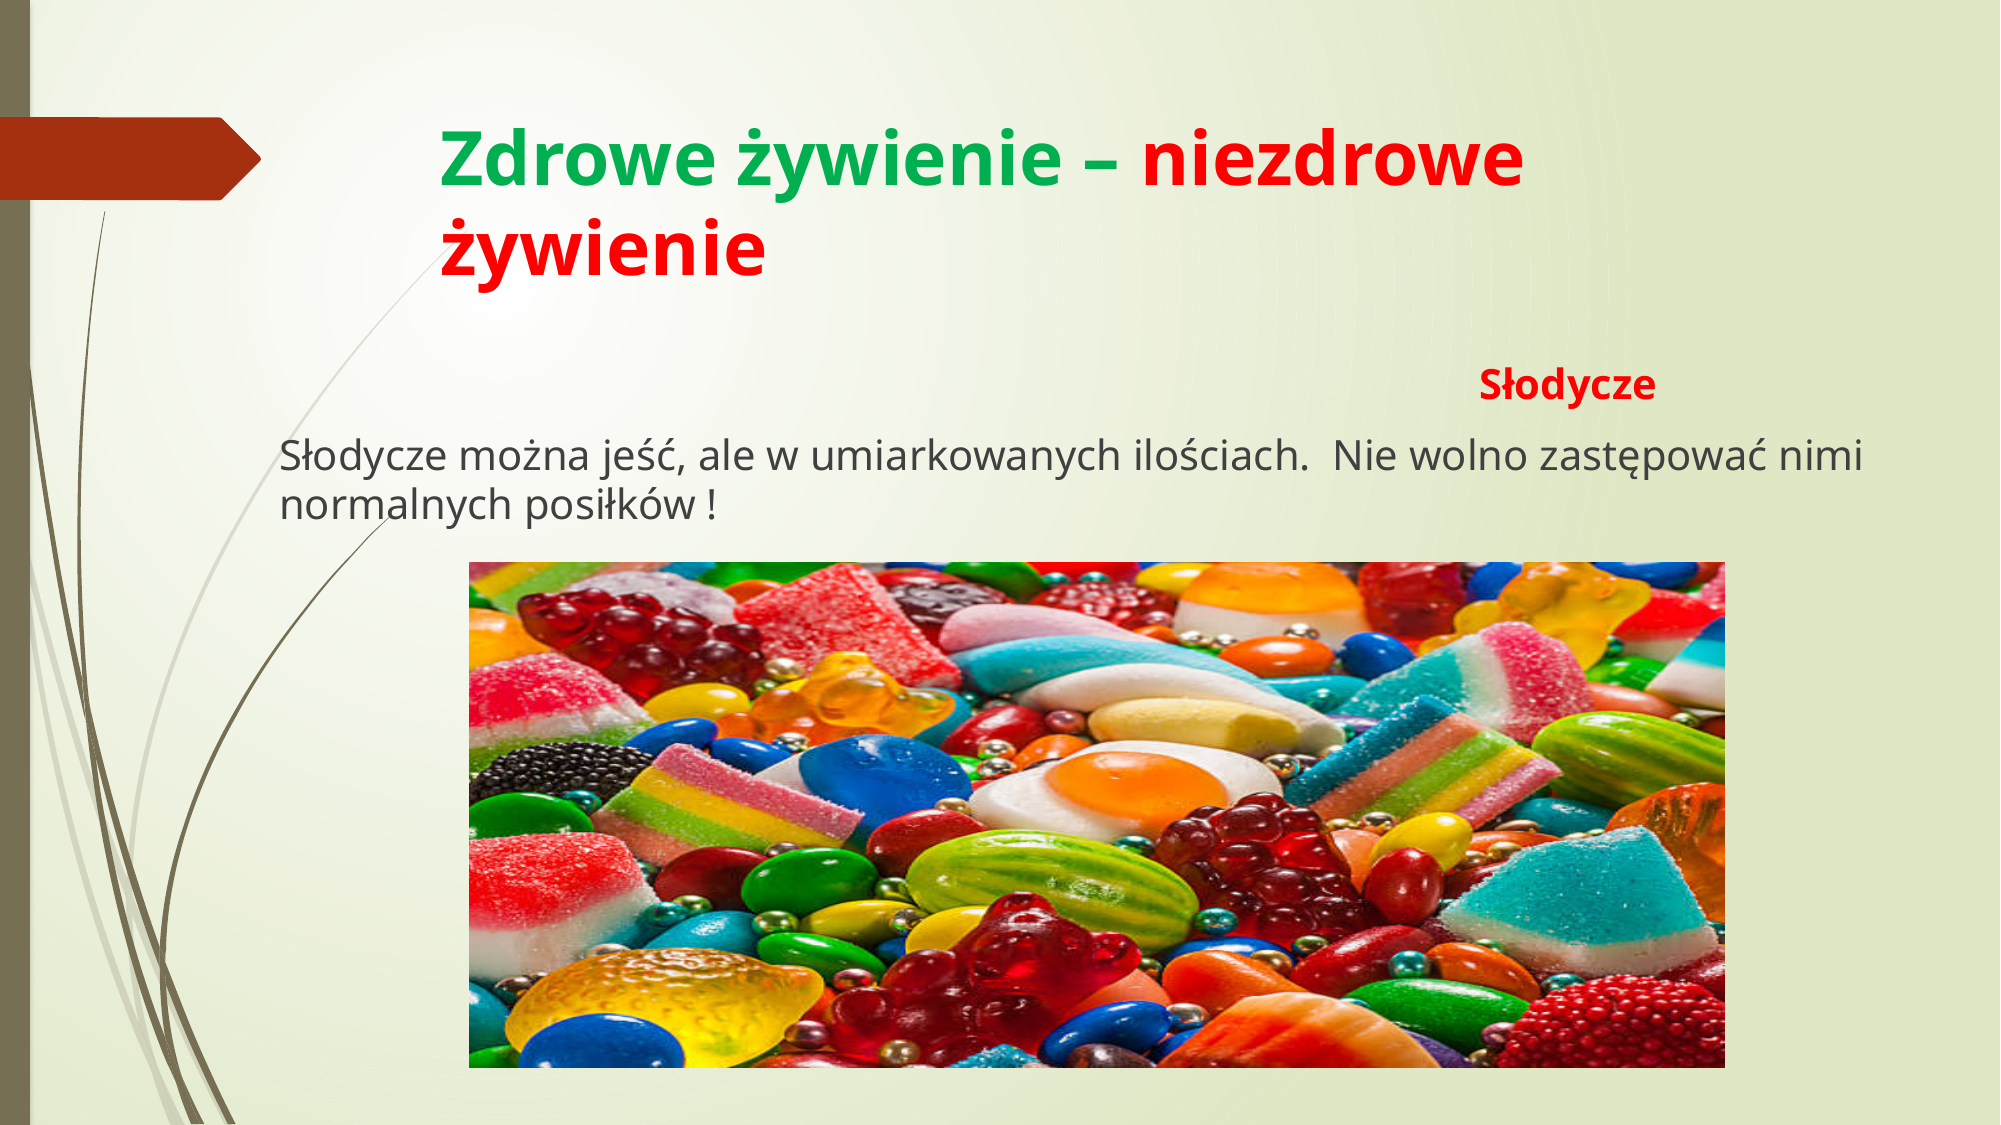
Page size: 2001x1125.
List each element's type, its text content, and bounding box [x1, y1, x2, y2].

picture [469, 562, 1725, 1068]
title Zdrowe żywienie – niezdrowe żywienie [425, 102, 1888, 313]
list Słodycze Słodycze można jeść, ale w umiarkowanych ilościach. Nie wolno zastępować nimi normalnych posiłków ! [264, 350, 1888, 1125]
